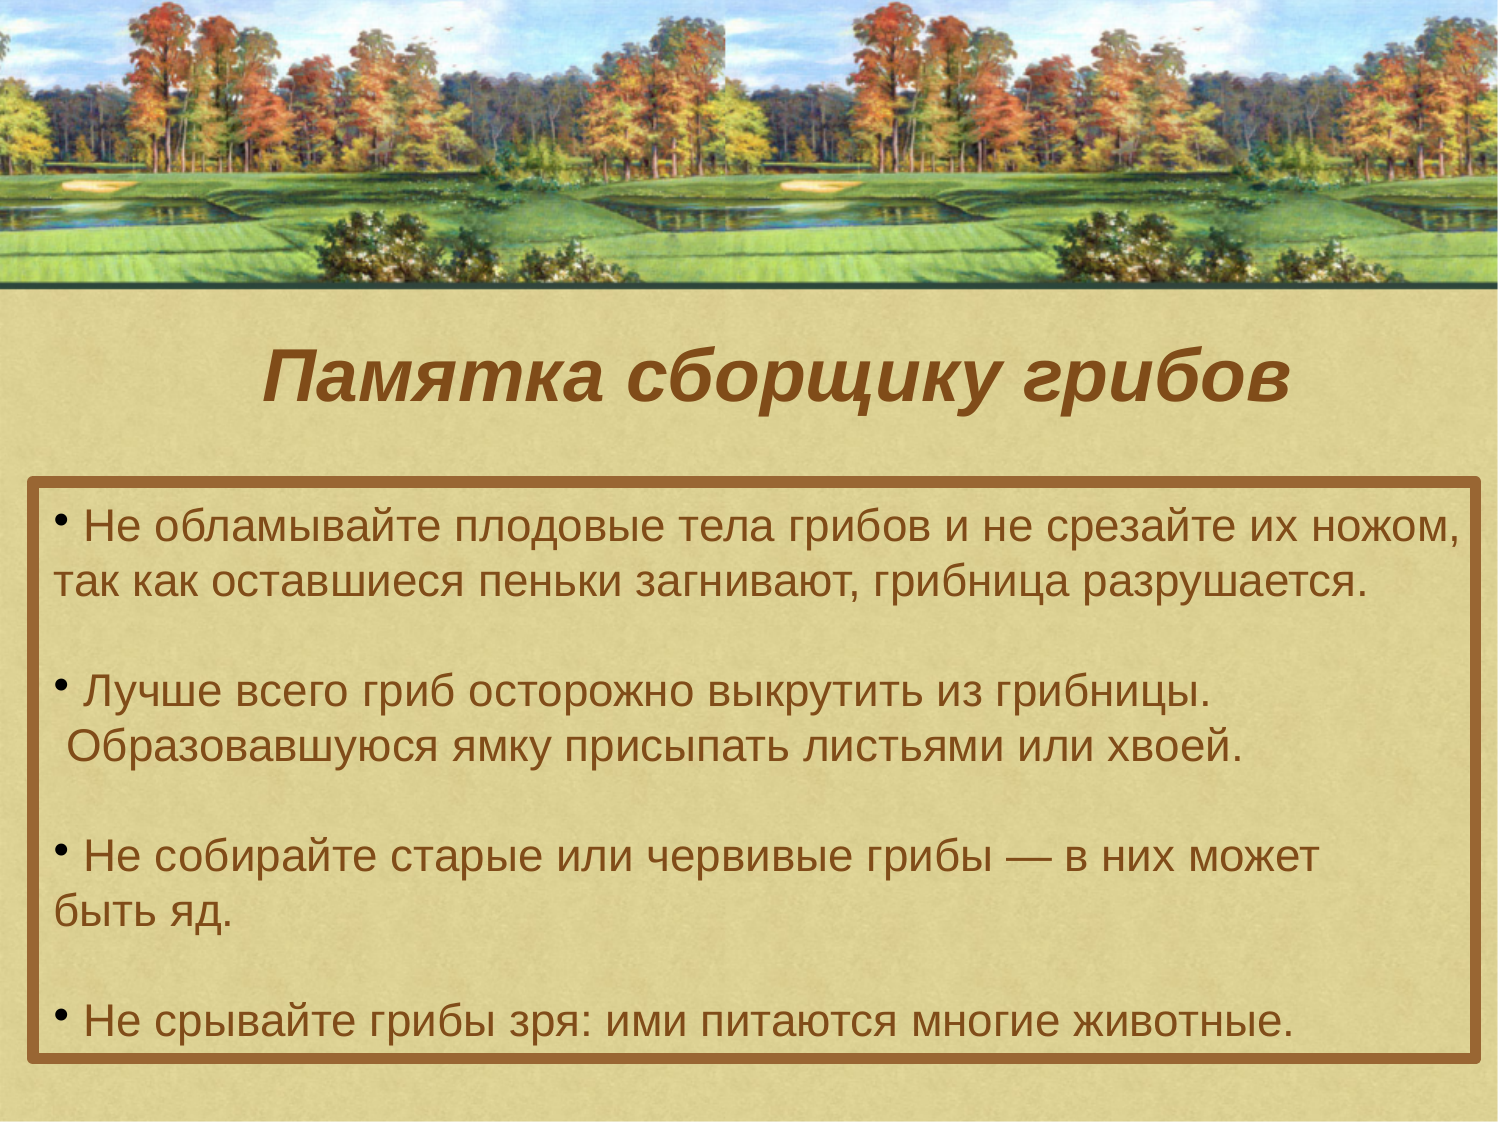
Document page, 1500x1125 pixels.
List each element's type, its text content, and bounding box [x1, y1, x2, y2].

text_box Памятка сборщику грибов [247, 318, 1382, 428]
picture [0, 0, 1500, 1125]
text_box Не обламывайте плодовые тела грибов и не срезайте их ножом, так как оставшиеся пеньки загнивают, грибница разрушается. Лучше всего гриб осторожно выкрутить из грибницы. Образовавшуюся ямку присыпать листьями или хвоей. Не собирайте старые или червивые грибы — в них может быть яд. Не срывайте грибы зря: ими питаются многие животные. [33, 482, 1476, 1059]
